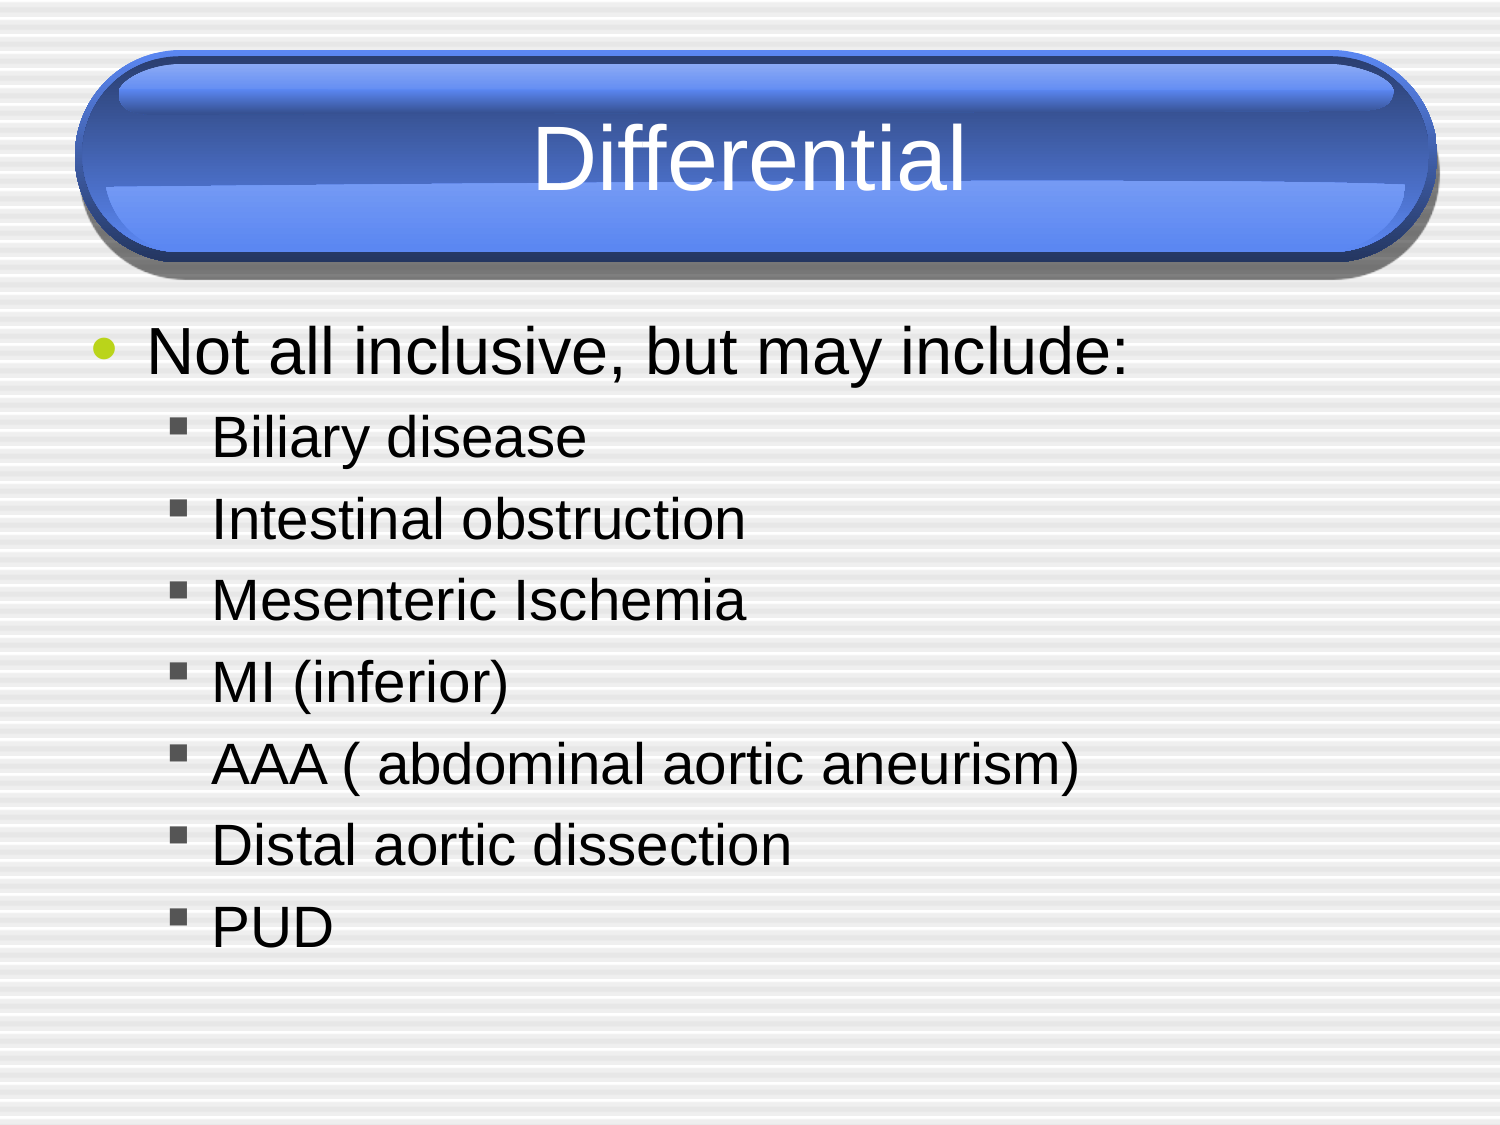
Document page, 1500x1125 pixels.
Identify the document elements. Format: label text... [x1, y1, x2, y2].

picture [0, 0, 1500, 1125]
list Not all inclusive, but may include: Biliary disease Intestinal obstruction Mesenteric Ischemia MI (inferior) AAA ( abdominal aortic aneurism) Distal aortic dissection PUD [75, 299, 1438, 1000]
title Differential [112, 60, 1388, 248]
